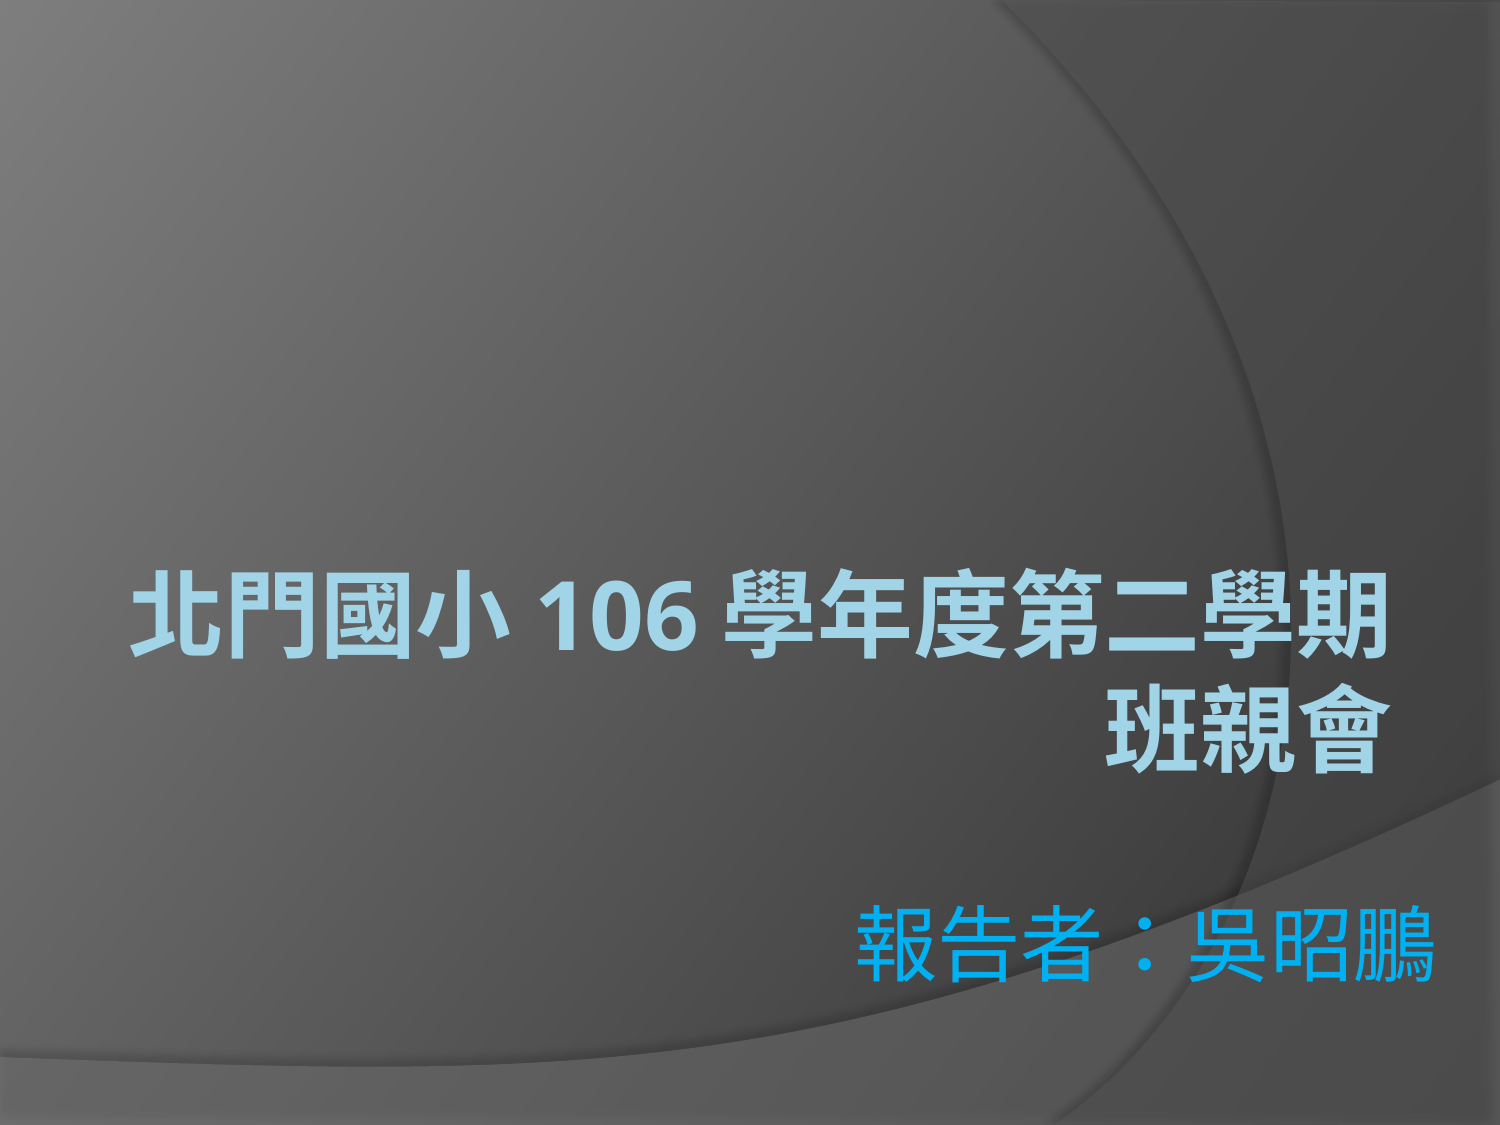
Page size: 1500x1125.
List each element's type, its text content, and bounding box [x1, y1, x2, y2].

title 北門國小106學年度第二學期 班親會 [70, 547, 1400, 925]
subtitle 報告者：吳昭鵬 [631, 834, 1445, 992]
